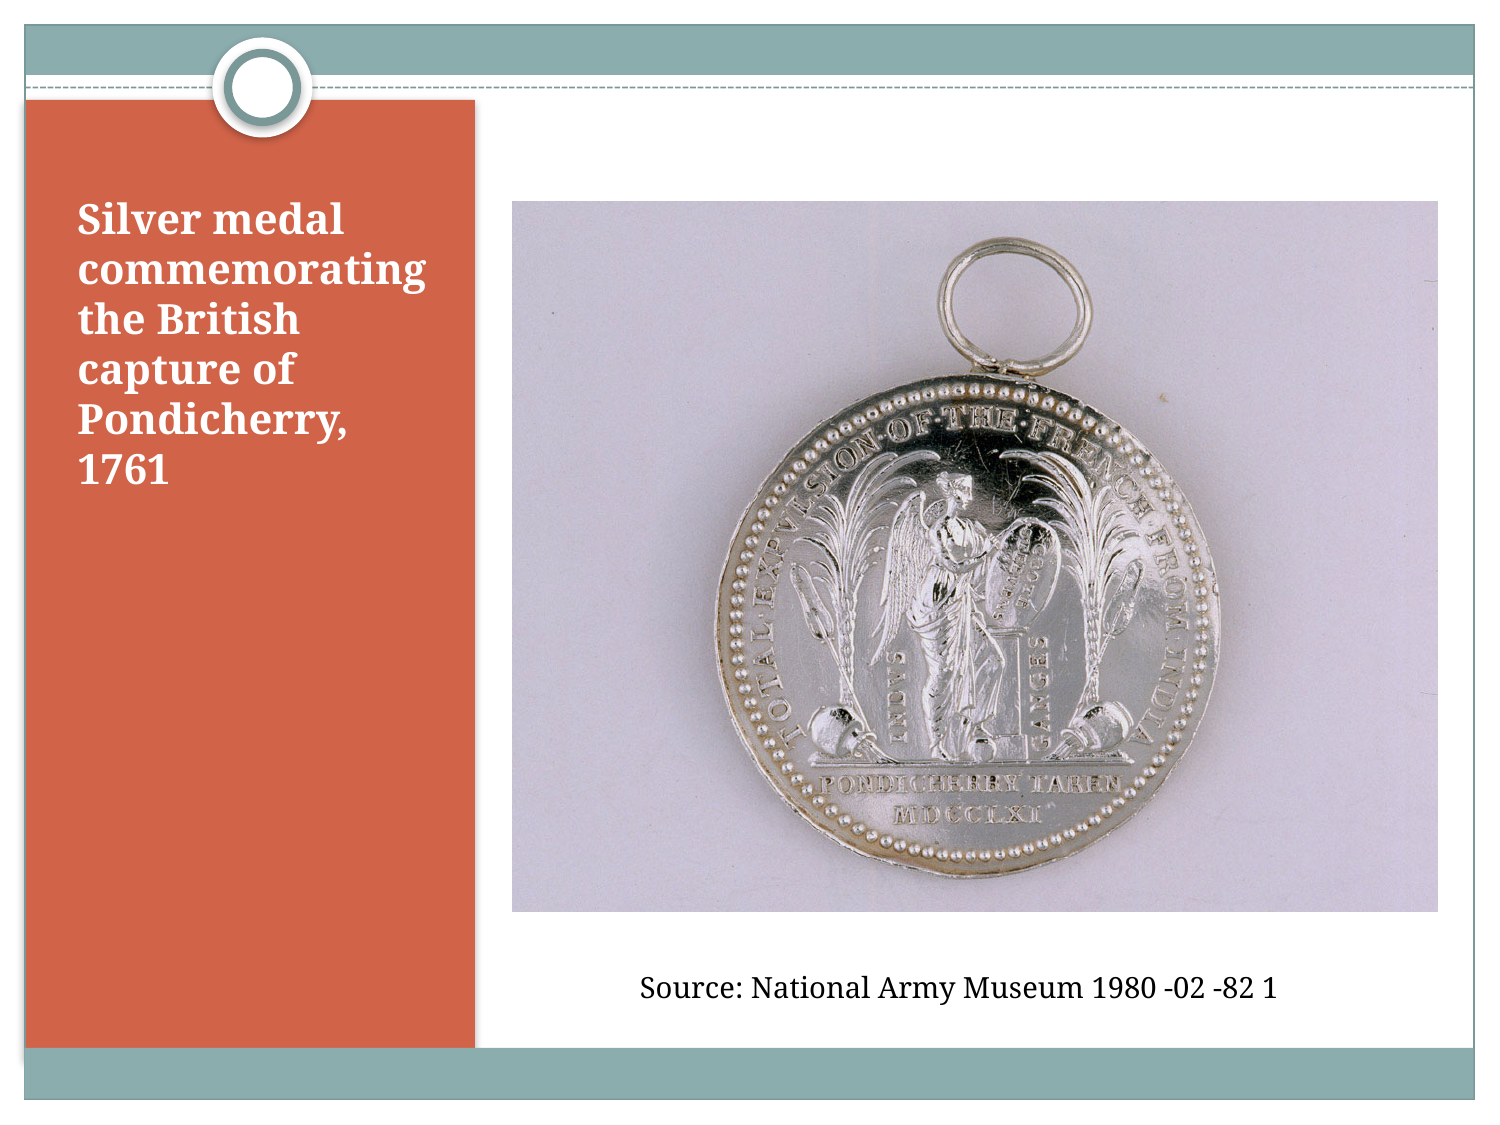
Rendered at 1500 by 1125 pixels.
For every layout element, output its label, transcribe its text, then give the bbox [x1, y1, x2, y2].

title Silver medal commemorating the British capture of Pondicherry, 1761 [62, 149, 450, 500]
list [512, 200, 1438, 912]
text_box Source: National Army Museum 1980 -02 -82 1 [624, 962, 1325, 1013]
